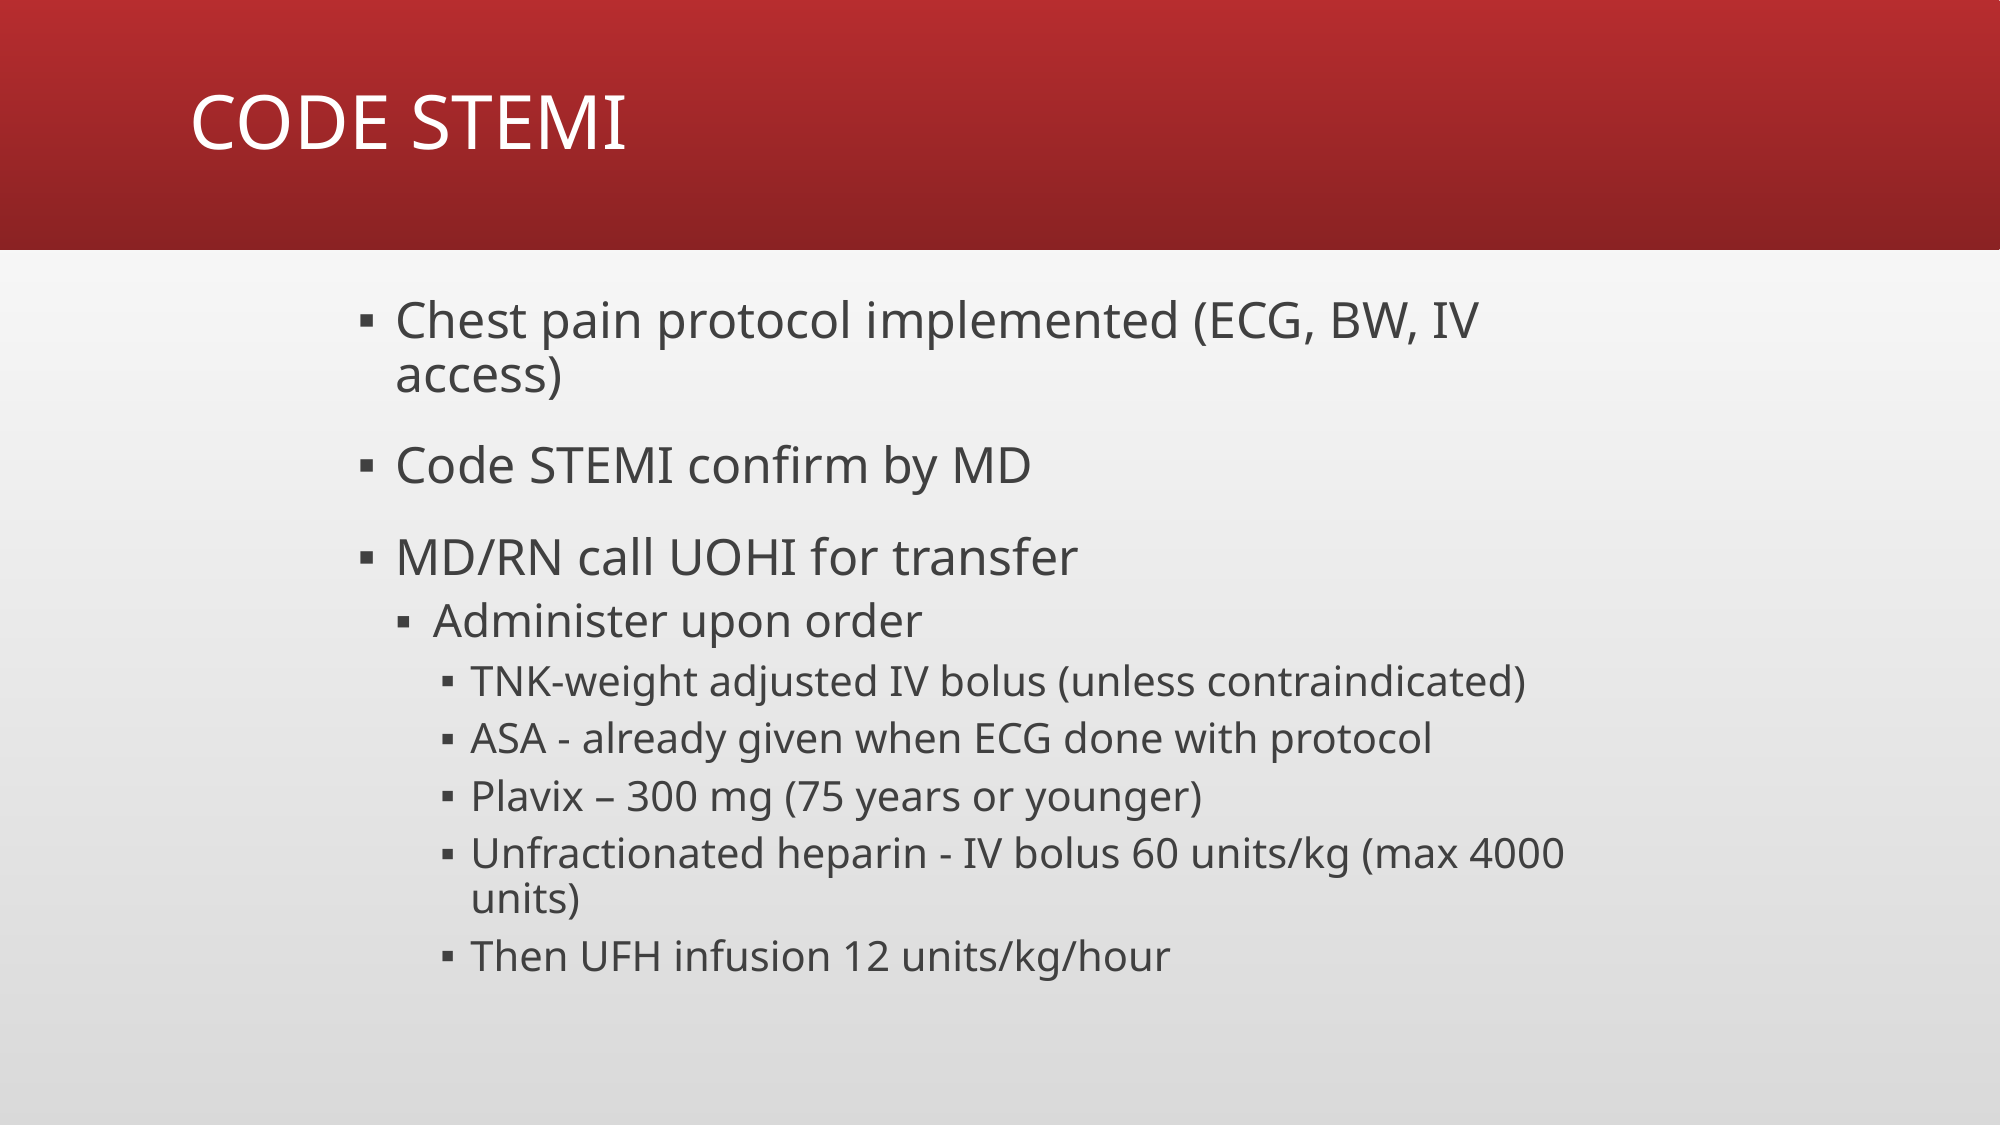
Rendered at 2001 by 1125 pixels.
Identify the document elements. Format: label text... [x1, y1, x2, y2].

title CODE STEMI [174, 16, 1825, 234]
list Chest pain protocol implemented (ECG, BW, IV access) Code STEMI confirm by MD MD/RN call UOHI for transfer Administer upon order TNK-weight adjusted IV bolus (unless contraindicated) ASA - already given when ECG done with protocol Plavix – 300 mg (75 years or younger) Unfractionated heparin - IV bolus 60 units/kg (max 4000 units) Then UFH infusion 12 units/kg/hour [342, 287, 1656, 1100]
